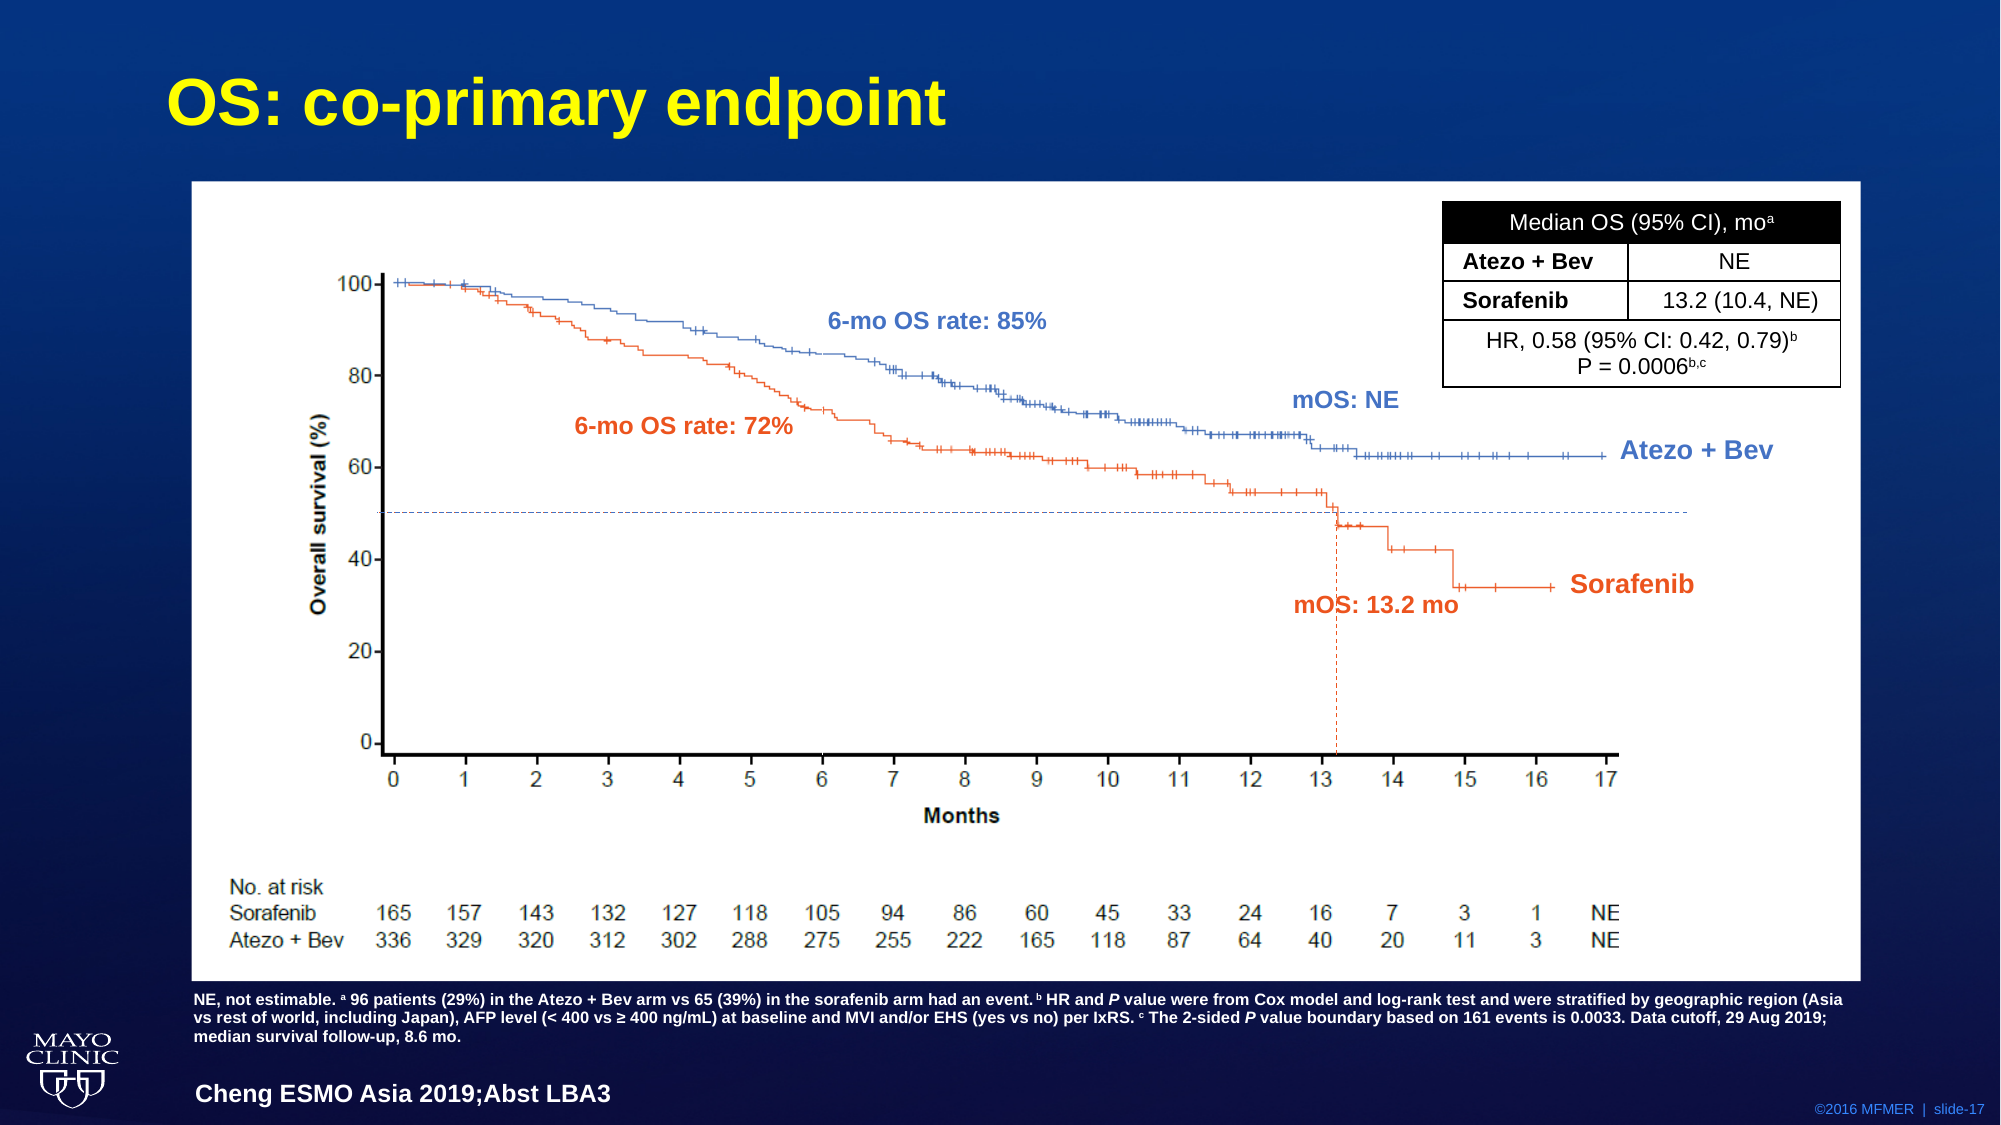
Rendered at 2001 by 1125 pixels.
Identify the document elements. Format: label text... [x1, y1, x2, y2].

text_box NE, not estimable. a 96 patients (29%) in the Atezo + Bev arm vs 65 (39%) in the sorafenib arm had an event. b HR and P value were from Cox model and log-rank test and were stratified by geographic region (Asia vs rest of world, including Japan), AFP level (< 400 vs ≥ 400 ng/mL) at baseline and MVI and/or EHS (yes vs no) per IxRS. c The 2-sided P value boundary based on 161 events is 0.0033. Data cutoff, 29 Aug 2019; median survival follow-up, 8.6 mo. [178, 983, 1861, 1063]
text_box Cheng ESMO Asia 2019;Abst LBA3 [180, 1069, 627, 1115]
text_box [191, 181, 1861, 982]
picture [0, 0, 2001, 1125]
title OS: co-primary endpoint [166, 29, 1450, 148]
